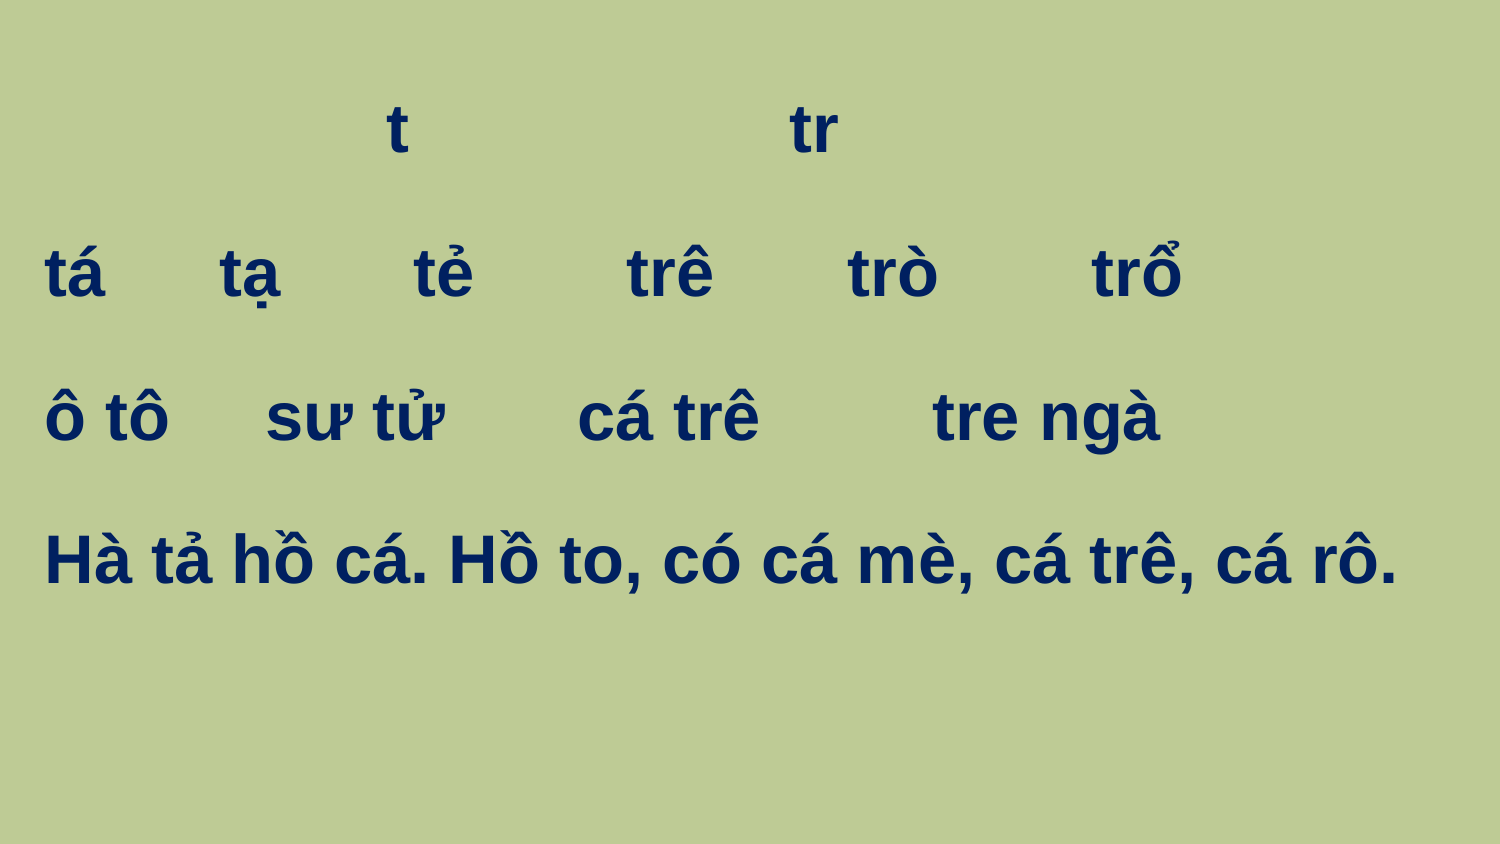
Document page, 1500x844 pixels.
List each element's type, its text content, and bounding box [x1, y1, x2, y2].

list t tr tá tạ tẻ trê trò trổ ô tô sư tử cá trê tre ngà Hà tả hồ cá. Hồ to, có cá mè, cá trê, cá rô. [14, 36, 1482, 500]
